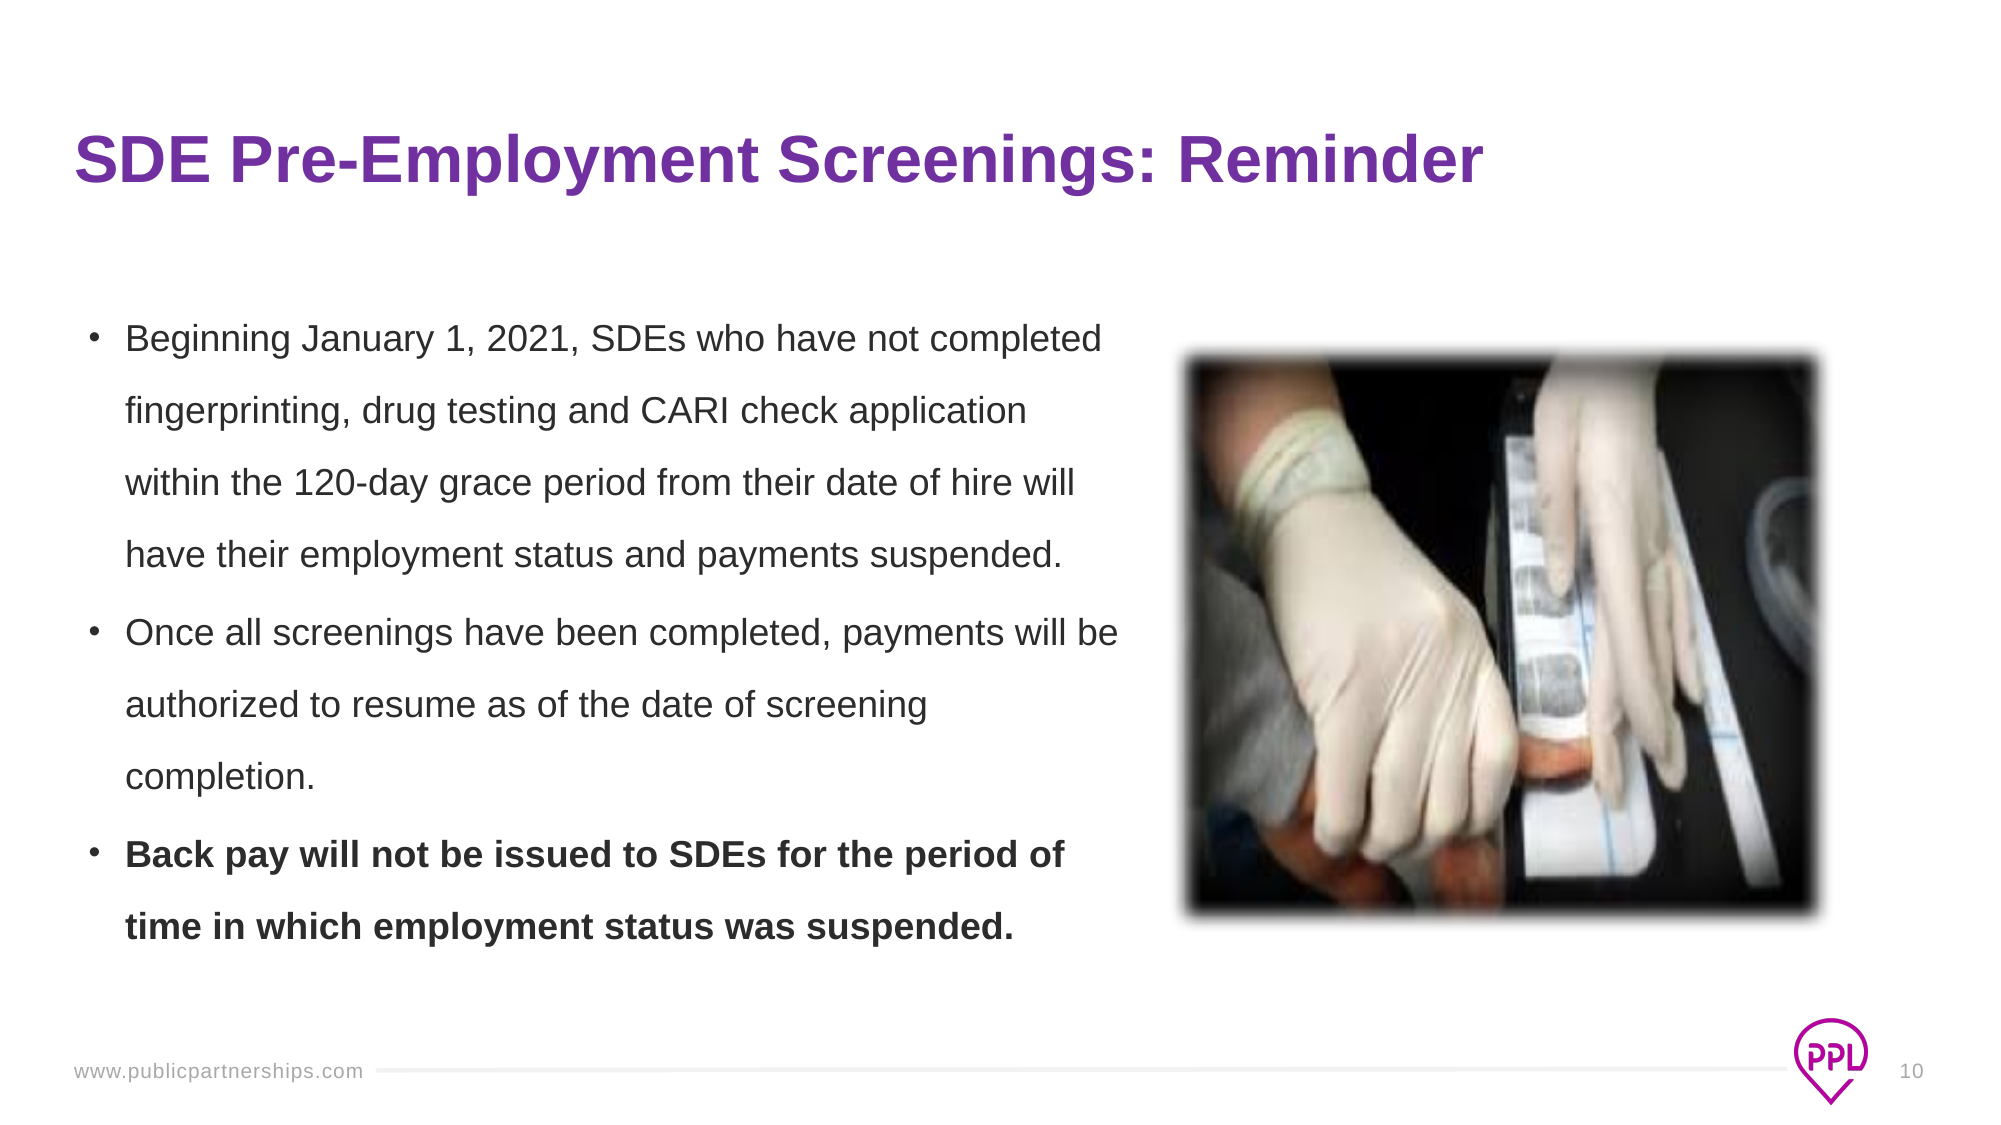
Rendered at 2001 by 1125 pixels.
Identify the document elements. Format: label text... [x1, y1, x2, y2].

title SDE Pre-Employment Screenings: Reminder [59, 59, 1935, 263]
picture [1794, 1018, 1868, 1105]
slide_number 10 [1867, 1051, 1939, 1090]
picture [1168, 338, 1835, 933]
list Beginning January 1, 2021, SDEs who have not completed fingerprinting, drug testing and CARI check application within the 120-day grace period from their date of hire will have their employment status and payments suspended. Once all screenings have been completed, payments will be authorized to resume as of the date of screening completion. Back pay will not be issued to SDEs for the period of time in which employment status was suspended. [73, 279, 1135, 992]
